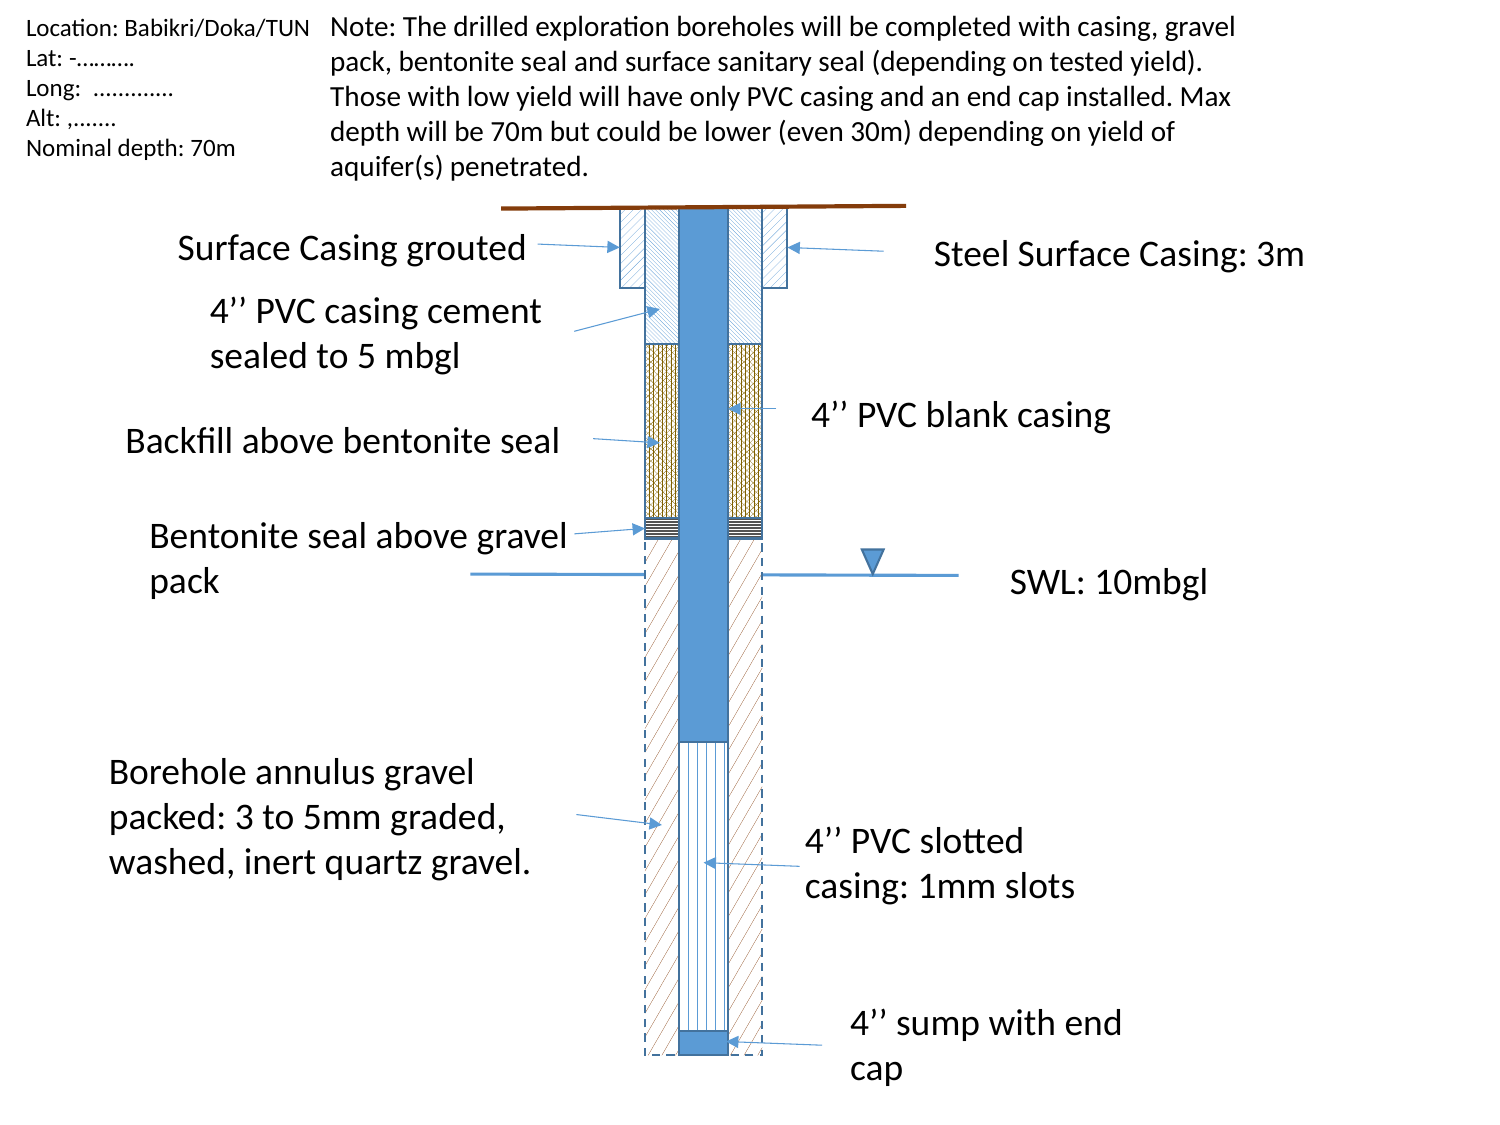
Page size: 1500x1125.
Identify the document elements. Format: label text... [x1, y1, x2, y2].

text_box [729, 867, 763, 1041]
text_box 4’’ PVC casing cement sealed to 5 mbgl [195, 278, 575, 384]
text_box [763, 209, 788, 289]
text_box Backfill above bentonite seal [110, 408, 594, 469]
text_box [678, 741, 729, 1032]
text_box [729, 409, 763, 517]
text_box [729, 576, 763, 862]
text_box Bentonite seal above gravel pack [134, 504, 618, 609]
text_box [644, 210, 678, 343]
text_box [644, 517, 678, 540]
text_box [729, 343, 763, 408]
text_box [729, 517, 763, 540]
text_box [644, 576, 678, 1056]
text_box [574, 308, 660, 332]
text_box [729, 540, 763, 574]
text_box [678, 210, 729, 574]
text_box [501, 205, 907, 209]
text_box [703, 862, 800, 867]
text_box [593, 439, 660, 443]
text_box SWL: 10mbgl [994, 549, 1272, 610]
text_box 4’’ sump with end cap [835, 990, 1167, 1096]
text_box [729, 1046, 763, 1056]
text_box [787, 247, 884, 252]
text_box [678, 576, 729, 741]
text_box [725, 1041, 823, 1046]
text_box Surface Casing grouted [162, 215, 561, 276]
text_box Borehole annulus gravel packed: 3 to 5mm graded, washed, inert quartz gravel. [93, 739, 577, 890]
text_box Location: Babikri/Doka/TUN Lat: -………. Long: ............. Alt: ,....... Nominal depth: 70m [11, 3, 379, 204]
text_box [729, 209, 763, 343]
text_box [574, 528, 645, 534]
text_box 4’’ PVC blank casing [796, 382, 1128, 443]
text_box Steel Surface Casing: 3m [918, 221, 1402, 282]
text_box [860, 548, 886, 574]
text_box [576, 815, 662, 825]
text_box [619, 210, 644, 289]
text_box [537, 243, 620, 248]
text_box [644, 343, 678, 517]
text_box 4’’ PVC slotted casing: 1mm slots [790, 808, 1112, 914]
text_box [644, 540, 678, 574]
text_box Note: The drilled exploration boreholes will be completed with casing, gravel pack, bentonite seal and surface sanitary seal (depending on tested yield). Those with low yield will have only PVC casing and an end cap installed. Max depth will be 70m but could be lower (even 30m) depending on yield of aquifer(s) penetrated. [315, 0, 1265, 190]
text_box [678, 1032, 729, 1056]
